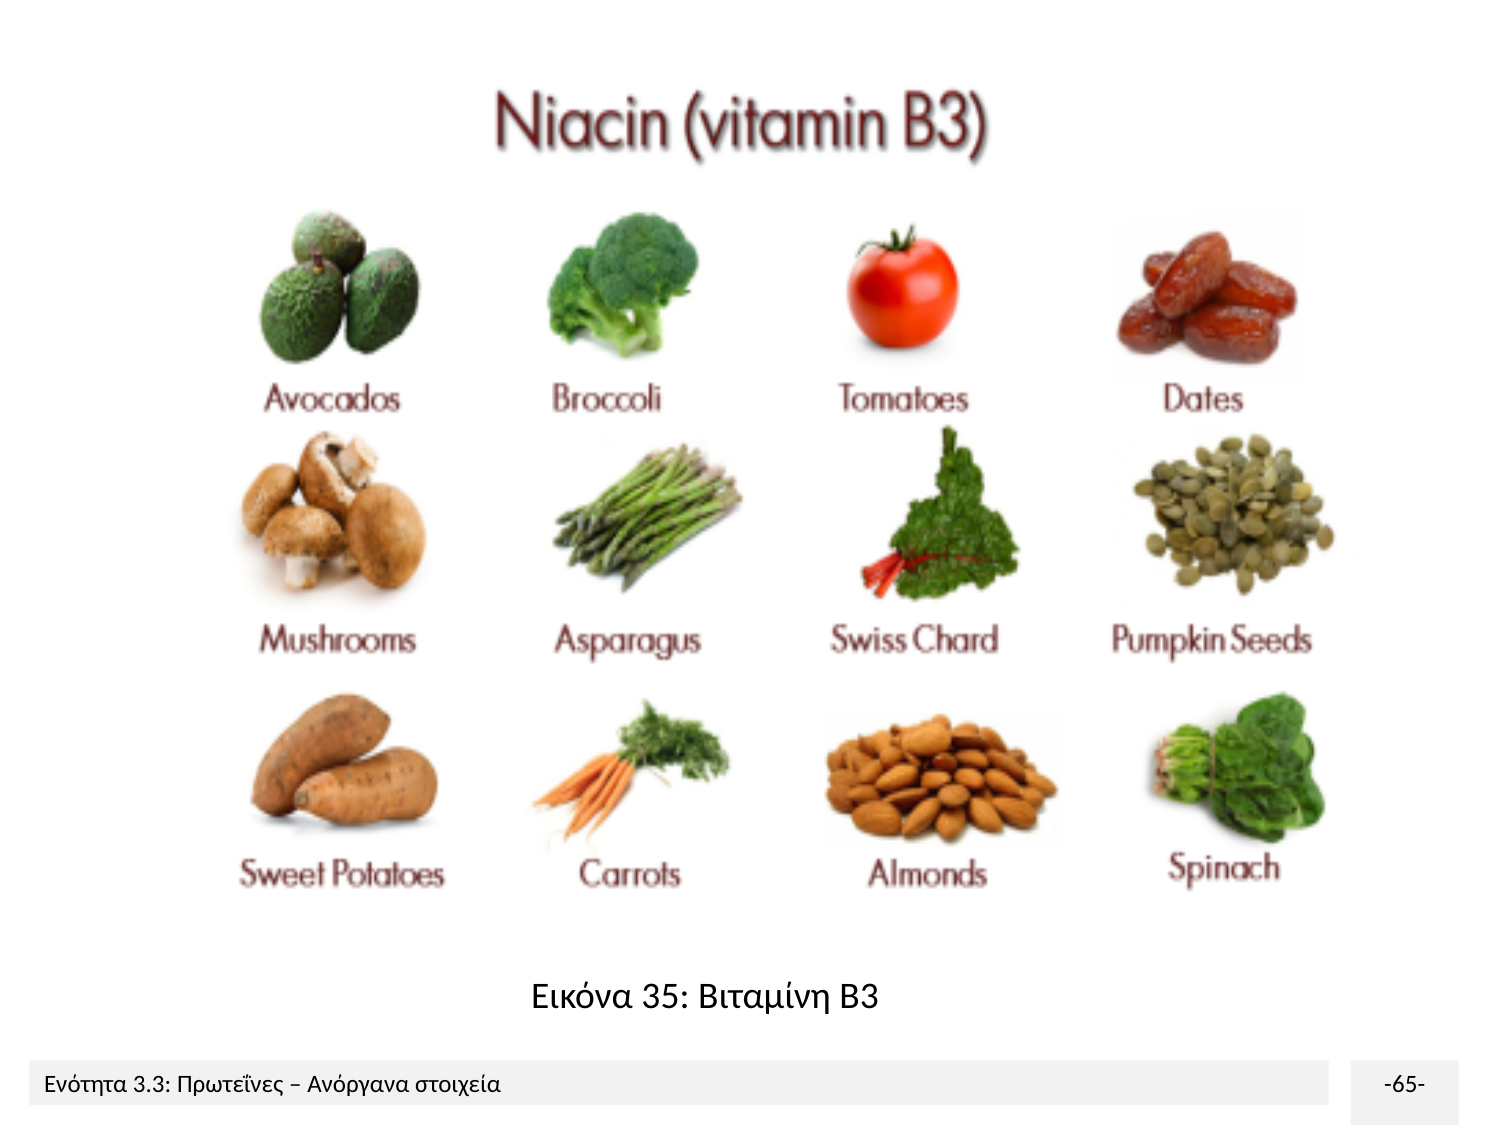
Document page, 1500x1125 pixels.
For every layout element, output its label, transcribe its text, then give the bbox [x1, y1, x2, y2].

picture [147, 66, 1378, 906]
text_box Εικόνα 35: Βιταμίνη Β3 [516, 964, 894, 1024]
